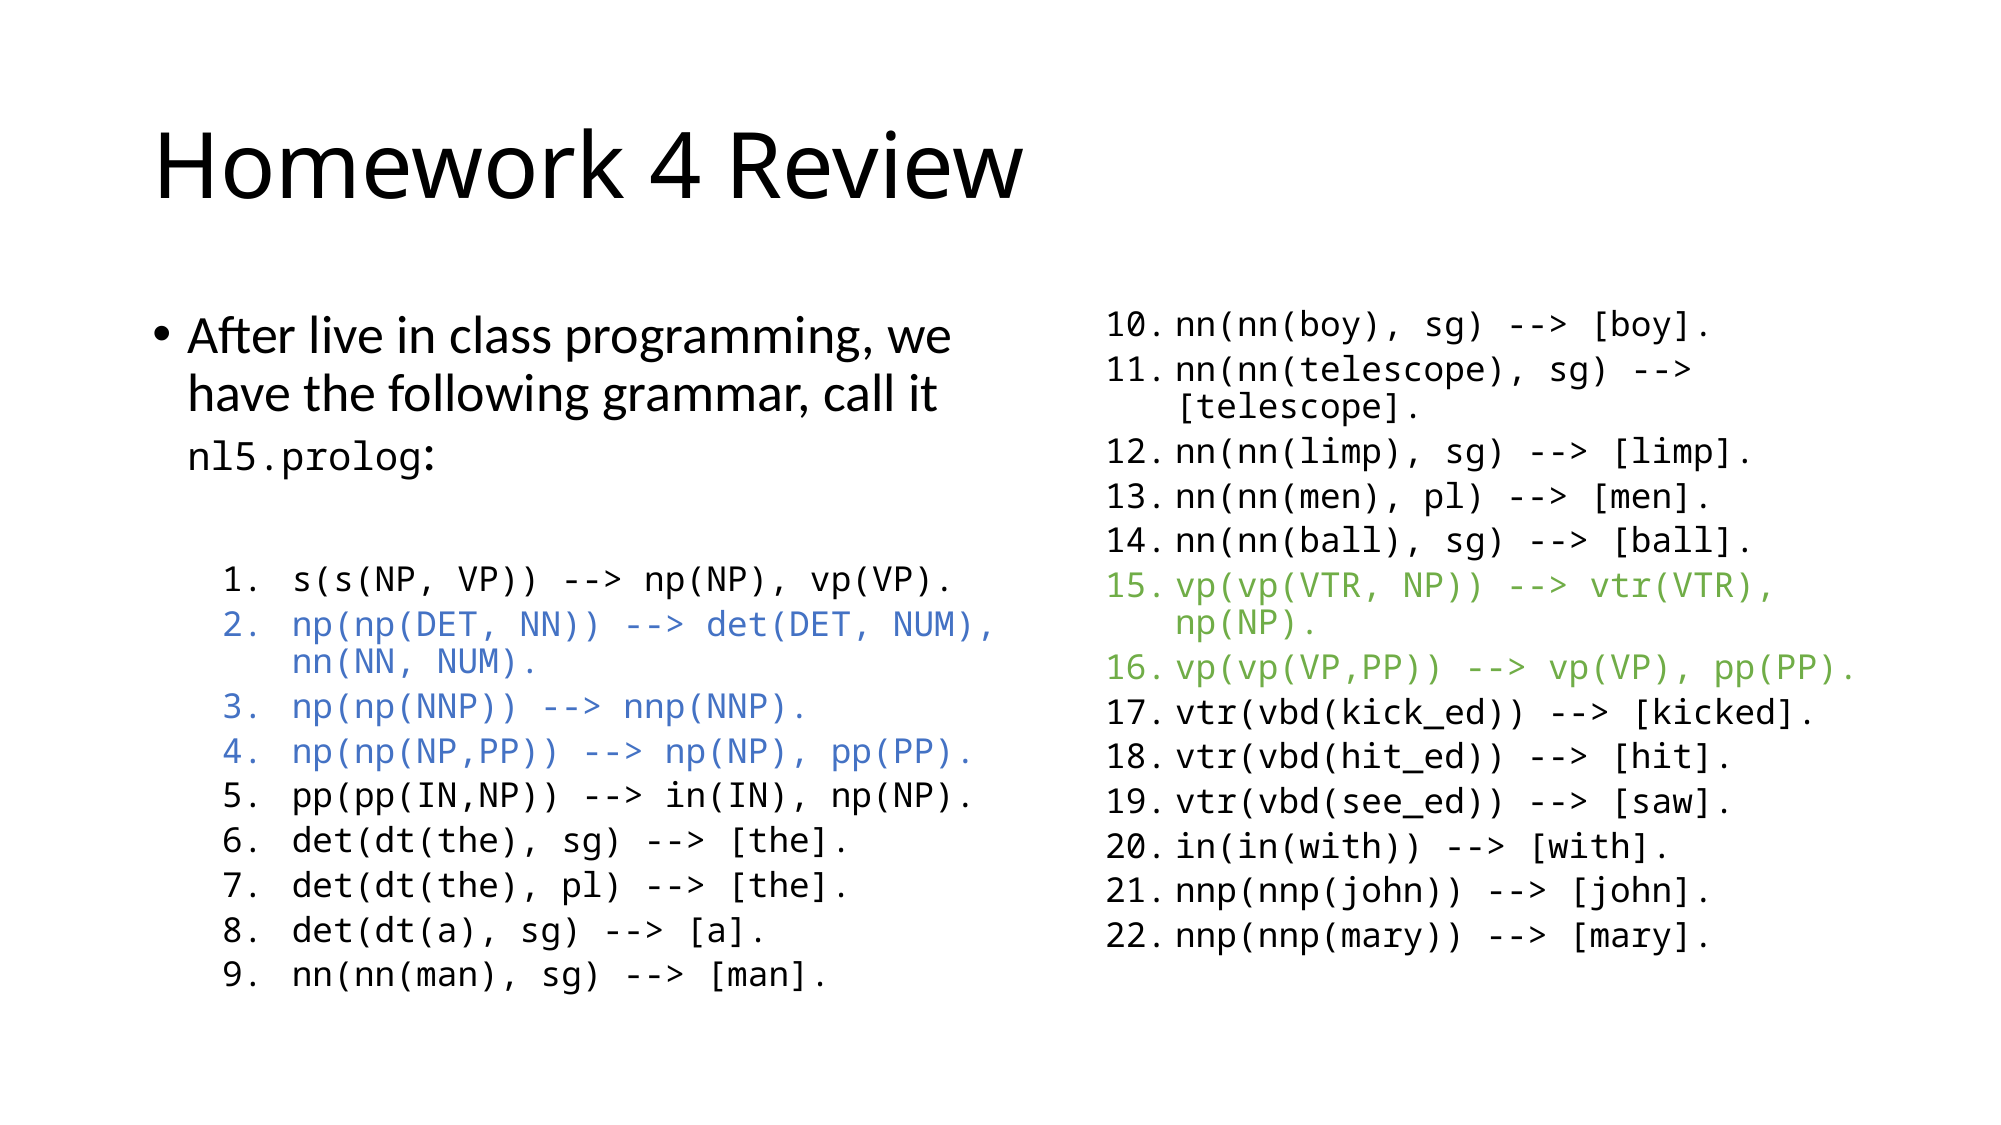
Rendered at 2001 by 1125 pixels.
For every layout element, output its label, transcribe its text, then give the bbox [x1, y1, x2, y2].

list After live in class programming, we have the following grammar, call it nl5.prolog: s(s(NP, VP)) --> np(NP), vp(VP). np(np(DET, NN)) --> det(DET, NUM), nn(NN, NUM). np(np(NNP)) --> nnp(NNP). np(np(NP,PP)) --> np(NP), pp(PP). pp(pp(IN,NP)) --> in(IN), np(NP). det(dt(the), sg) --> [the]. det(dt(the), pl) --> [the]. det(dt(a), sg) --> [a]. nn(nn(man), sg) --> [man]. nn(nn(boy), sg) --> [boy]. nn(nn(telescope), sg) --> [telescope]. nn(nn(limp), sg) --> [limp]. nn(nn(men), pl) --> [men]. nn(nn(ball), sg) --> [ball]. vp(vp(VTR, NP)) --> vtr(VTR), np(NP). vp(vp(VP,PP)) --> vp(VP), pp(PP). vtr(vbd(kick_ed)) --> [kicked]. vtr(vbd(hit_ed)) --> [hit]. vtr(vbd(see_ed)) --> [saw]. in(in(with)) --> [with]. nnp(nnp(john)) --> [john]. nnp(nnp(mary)) --> [mary]. [137, 299, 1934, 1014]
title Homework 4 Review [137, 59, 1863, 278]
